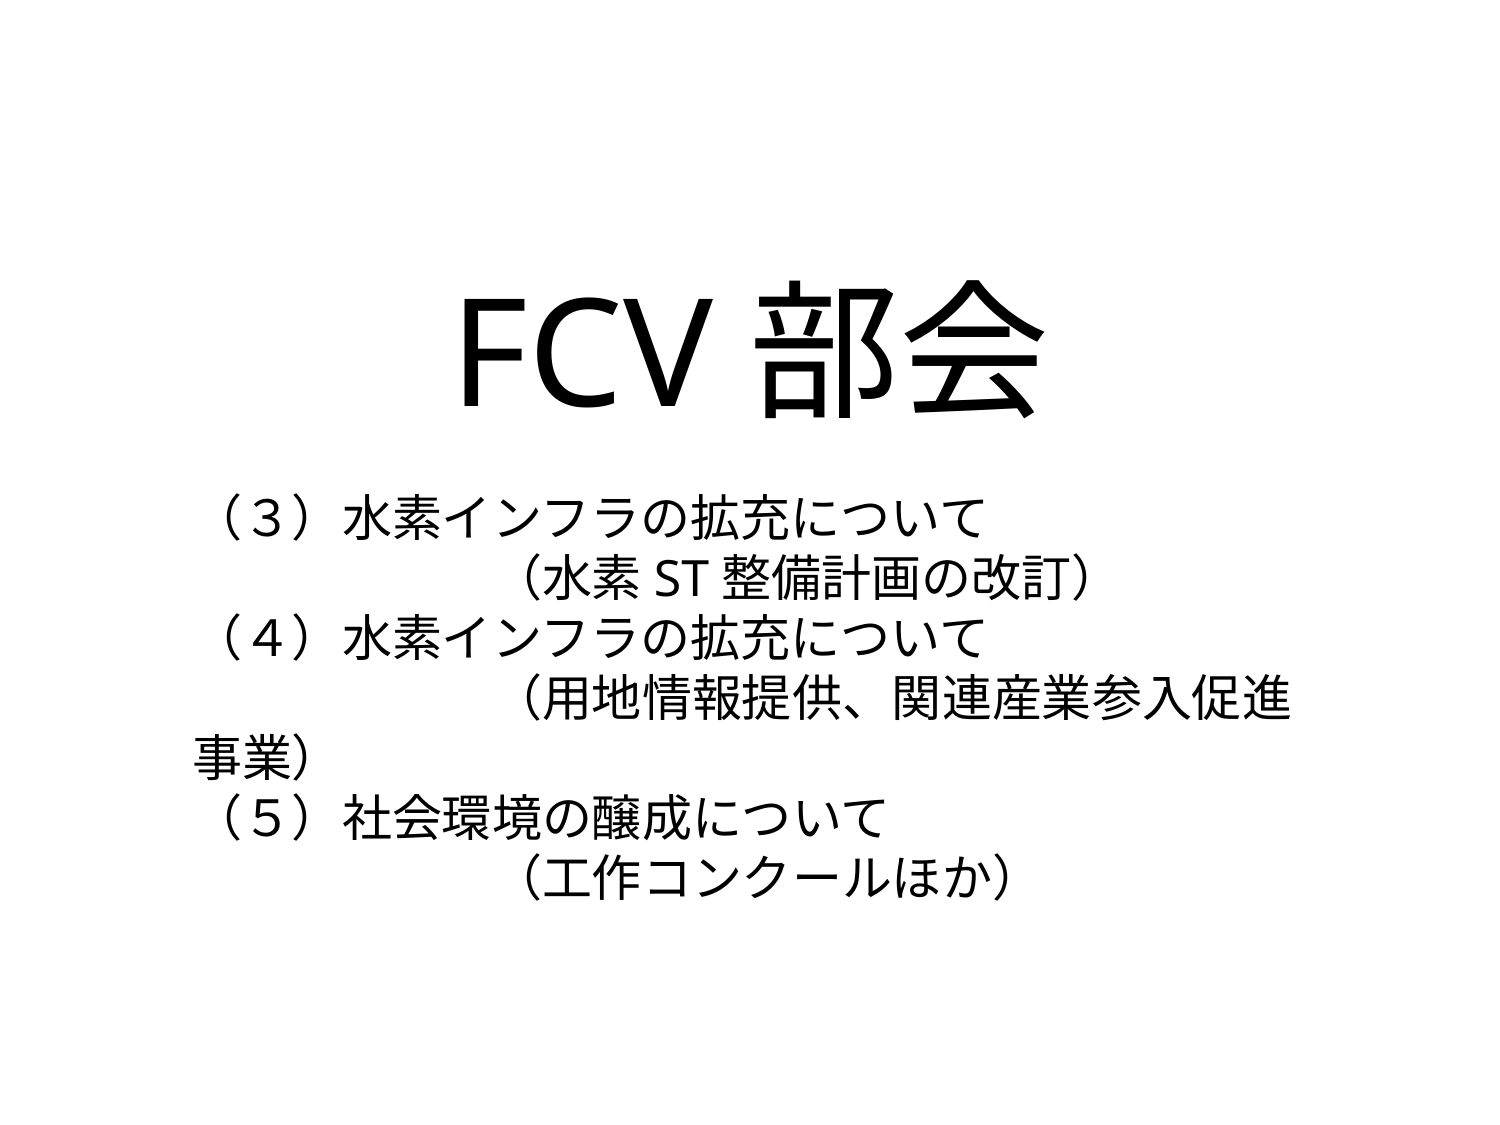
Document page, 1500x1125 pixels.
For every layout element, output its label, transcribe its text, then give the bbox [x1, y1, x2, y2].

text_box FCV部会 （３）水素インフラの拡充について （水素ST整備計画の改訂） （４）水素インフラの拡充について （用地情報提供、関連産業参入促進事業） （５）社会環境の醸成について （工作コンクールほか） [177, 281, 1323, 882]
